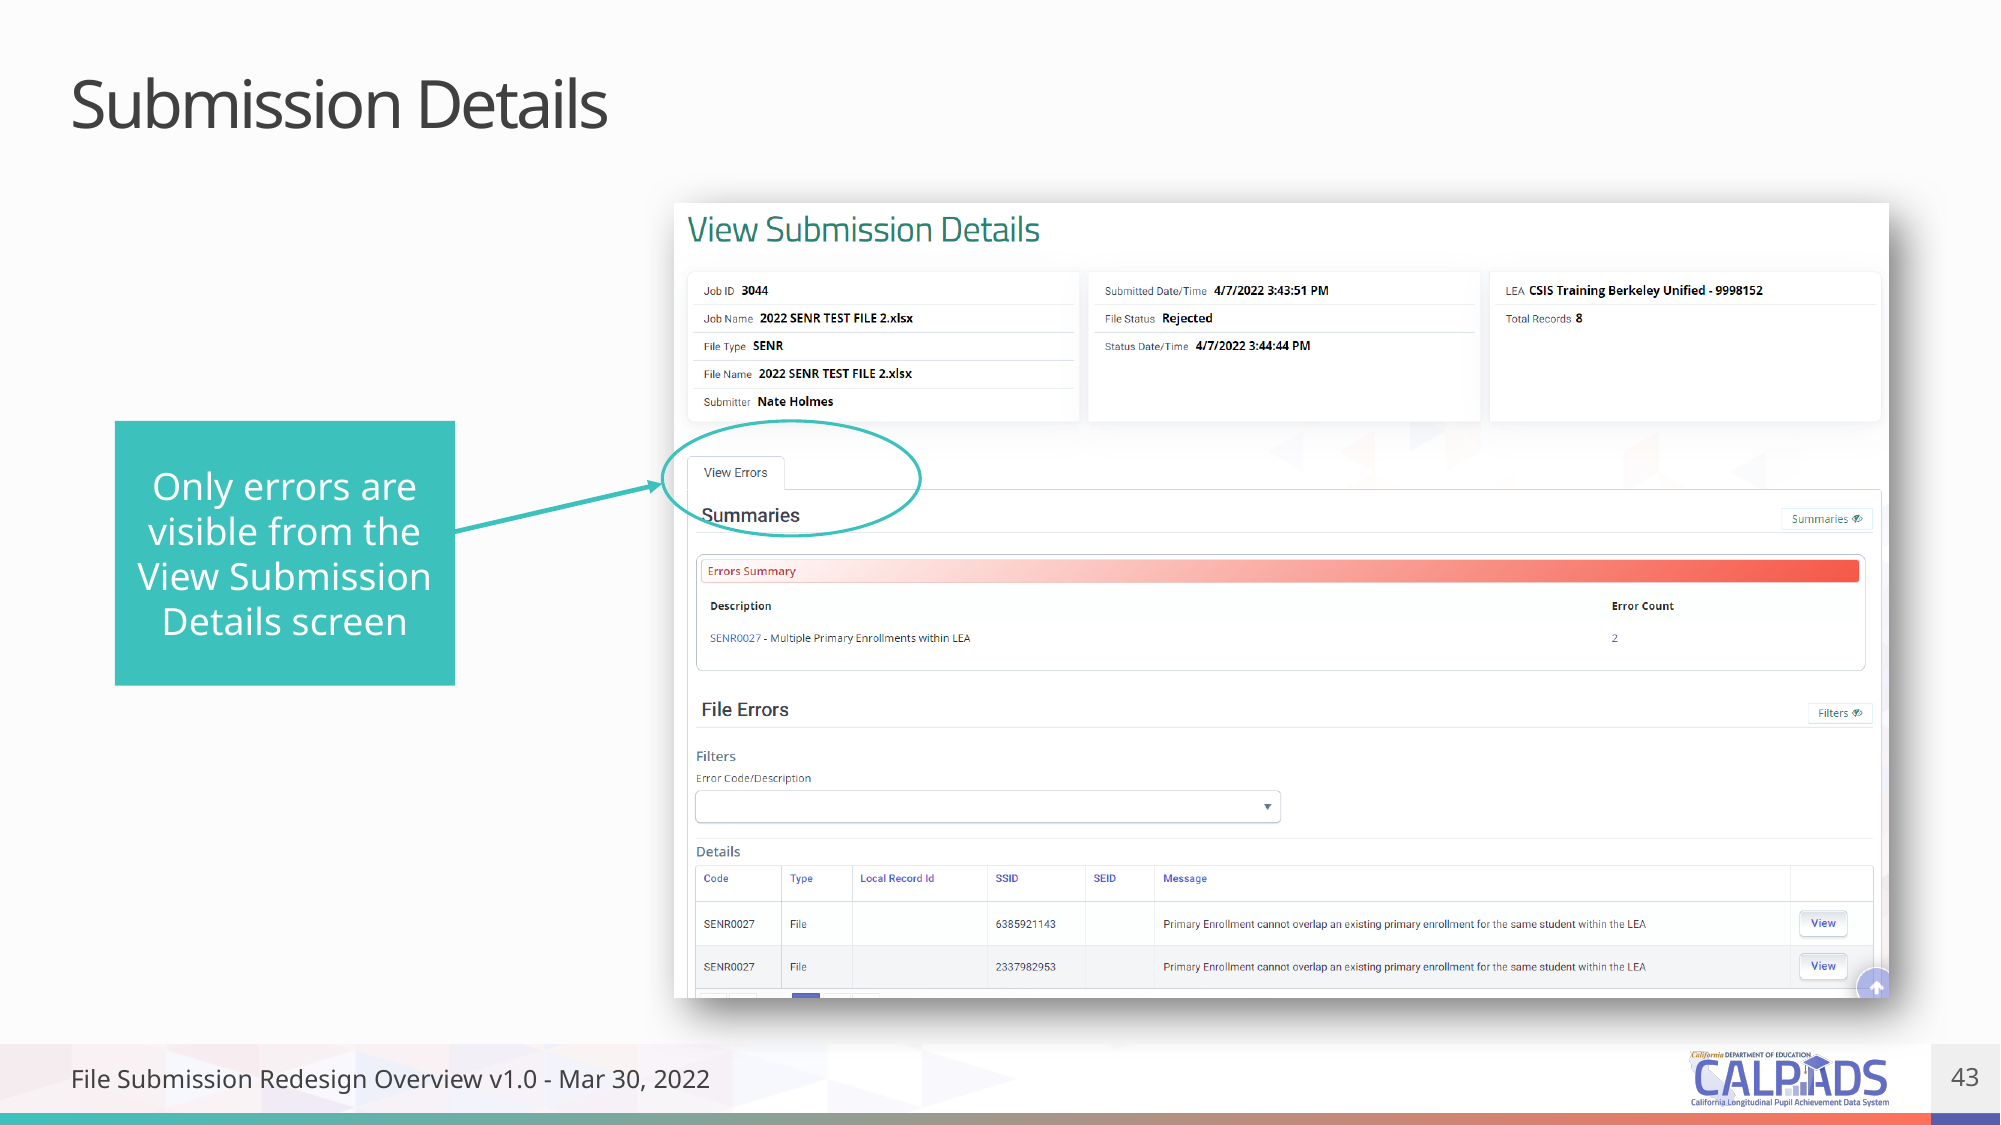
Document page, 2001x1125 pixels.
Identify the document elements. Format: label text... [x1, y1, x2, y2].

picture [674, 203, 1889, 998]
picture [0, 1044, 1931, 1113]
slide_number 43 [1931, 1044, 2000, 1114]
text_box [661, 453, 674, 504]
text_box Only errors are visible from the View Submission Details screen [114, 420, 456, 687]
footer File Submission Redesign Overview v1.0 - Mar 30, 2022 [70, 1044, 969, 1112]
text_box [436, 483, 663, 536]
title Submission Details [70, 70, 1932, 142]
